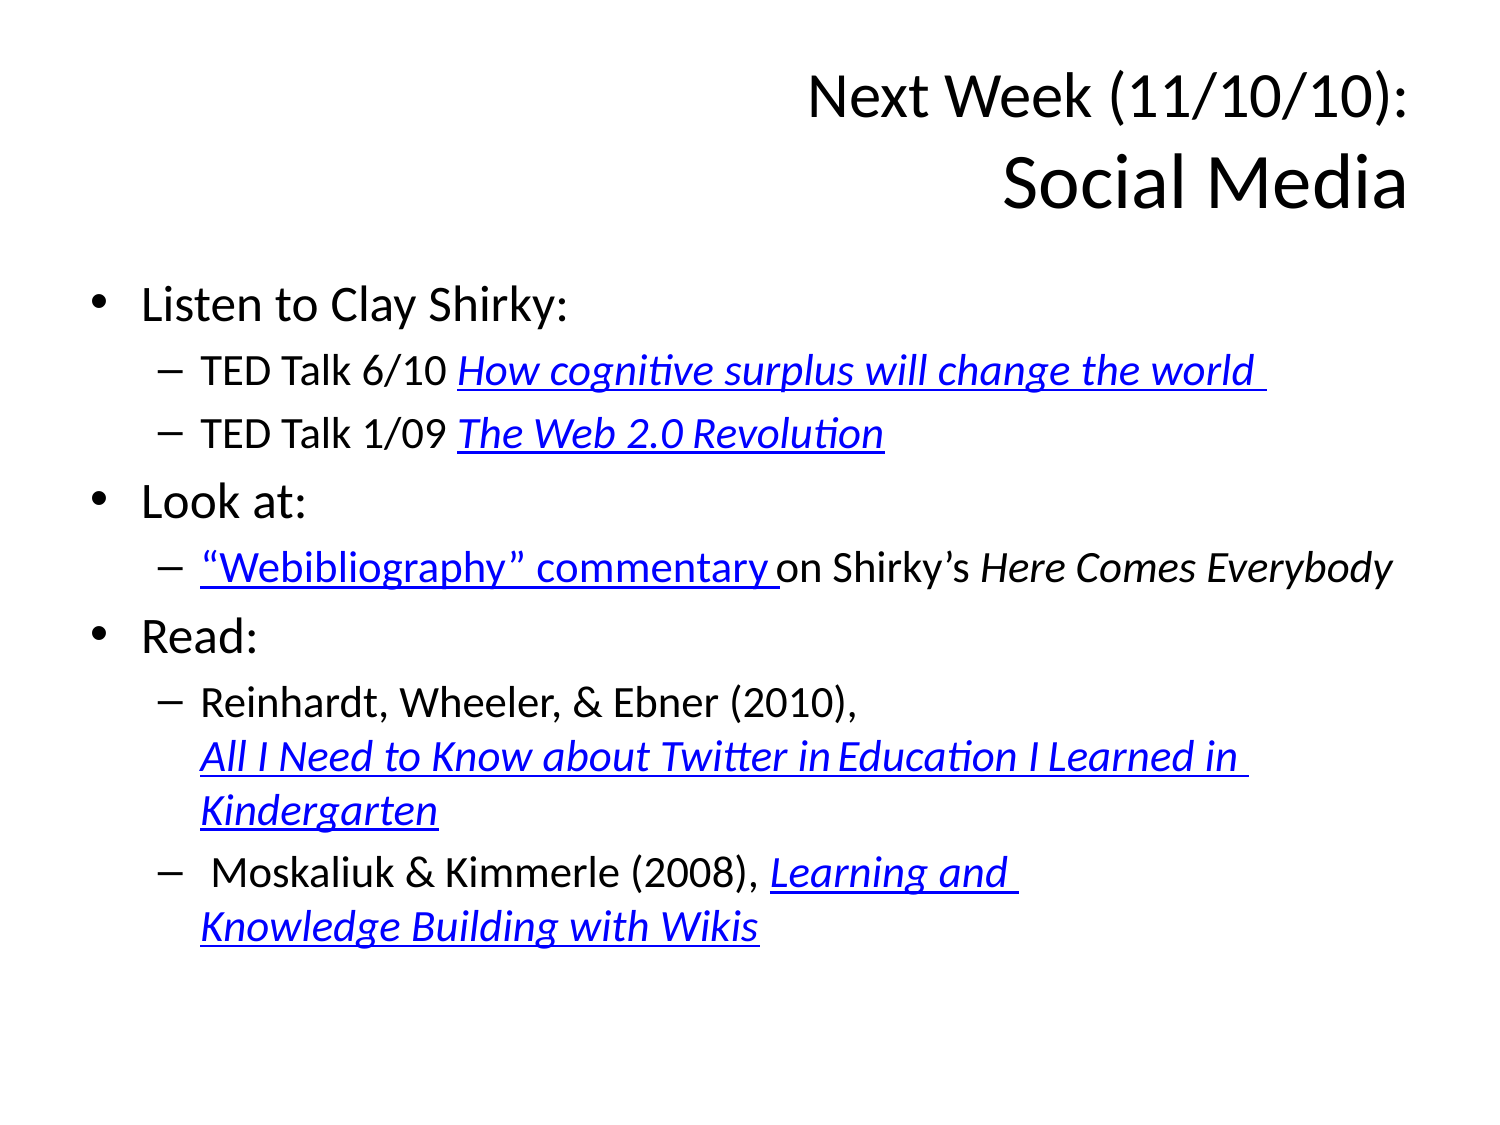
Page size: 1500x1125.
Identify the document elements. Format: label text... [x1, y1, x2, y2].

list Listen to Clay Shirky: TED Talk 6/10 How cognitive surplus will change the world TED Talk 1/09 The Web 2.0 Revolution Look at: “Webibliography” commentary on Shirky’s Here Comes Everybody Read: Reinhardt, Wheeler, & Ebner (2010), All I Need to Know about Twitter in Education I Learned in Kindergarten Moskaliuk & Kimmerle (2008), Learning and Knowledge Building with Wikis [75, 262, 1425, 1005]
title Next Week (11/10/10): Social Media [75, 45, 1425, 233]
